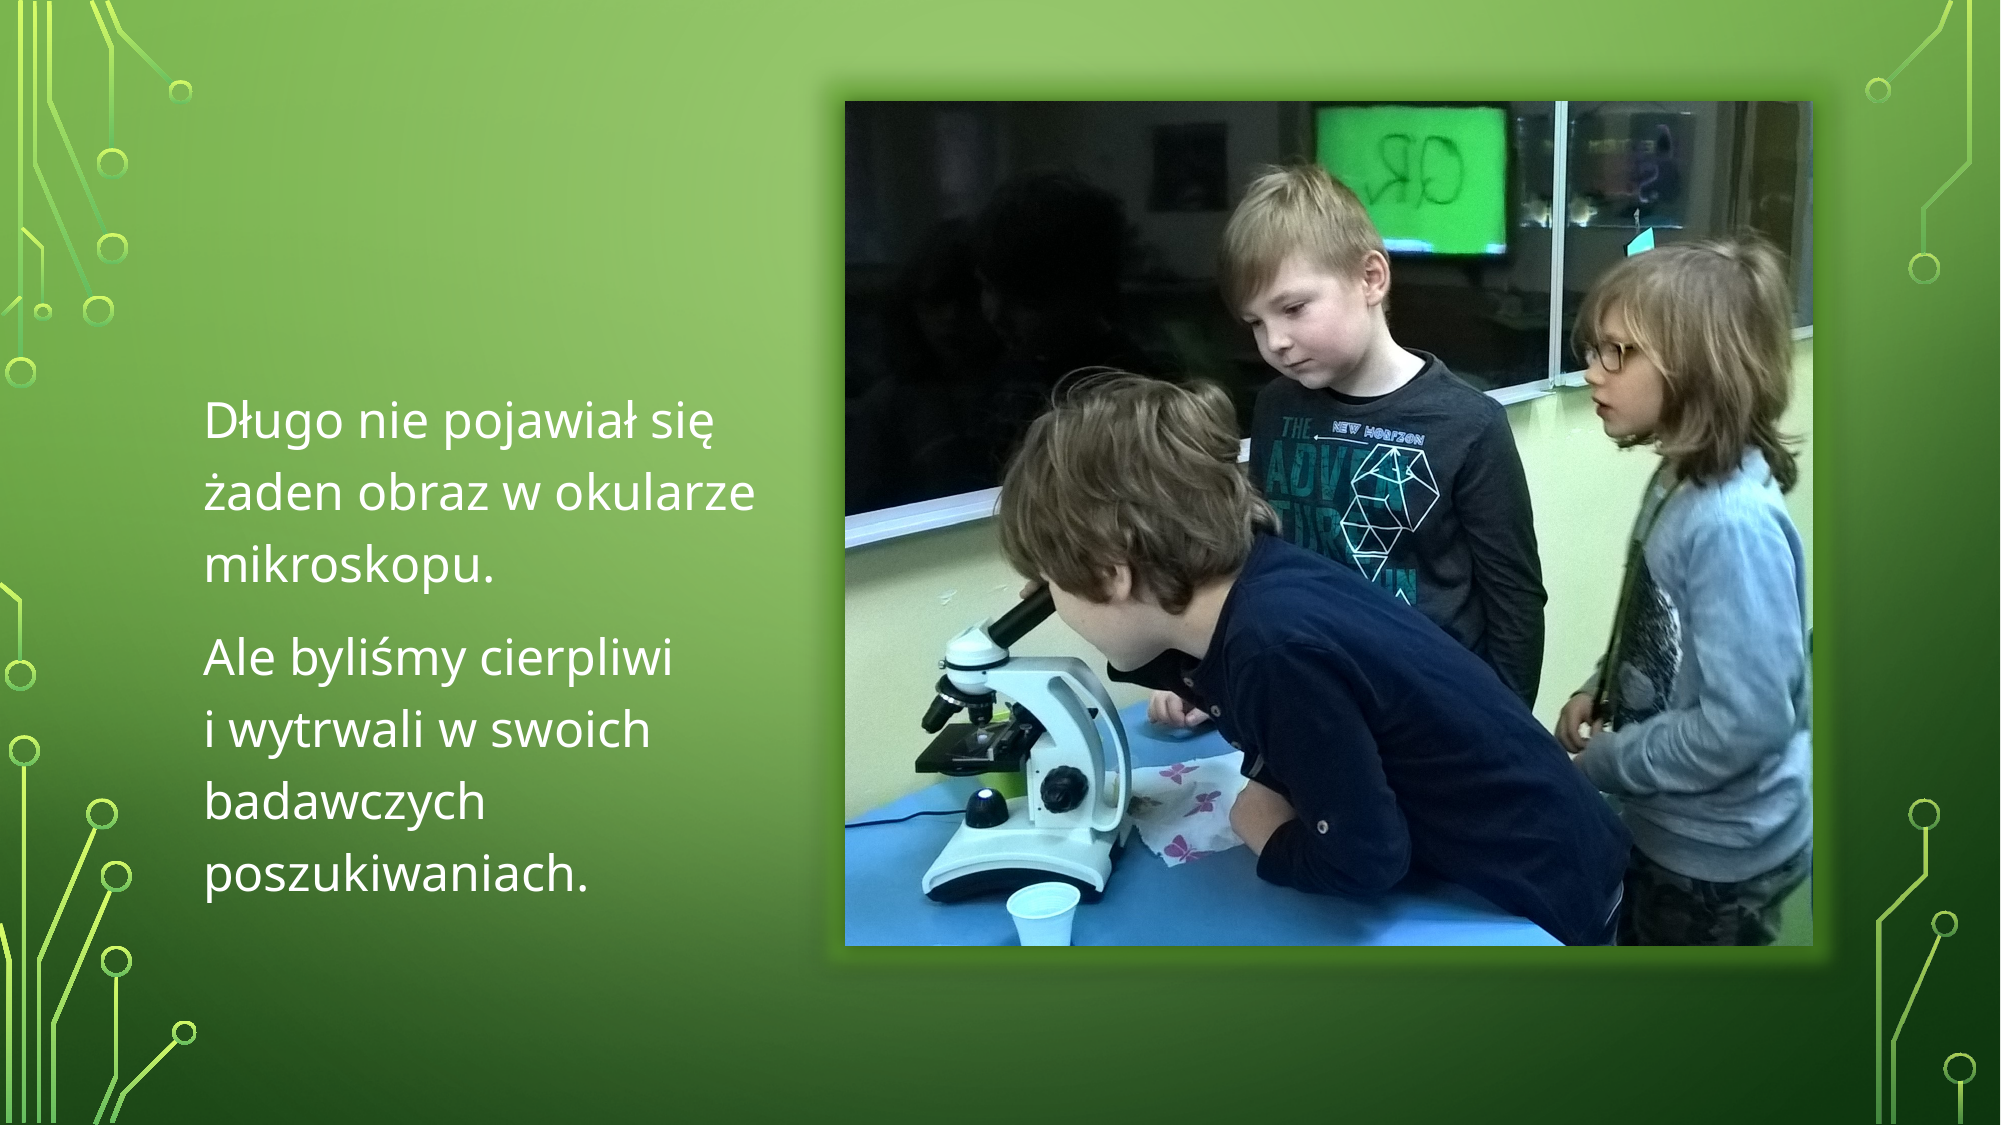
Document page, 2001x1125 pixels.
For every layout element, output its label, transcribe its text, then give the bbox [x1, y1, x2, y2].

list Długo nie pojawiał się żaden obraz w okularze mikroskopu. Ale byliśmy cierpliwi i wytrwali w swoich badawczych poszukiwaniach. [188, 369, 821, 950]
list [845, 101, 1813, 946]
